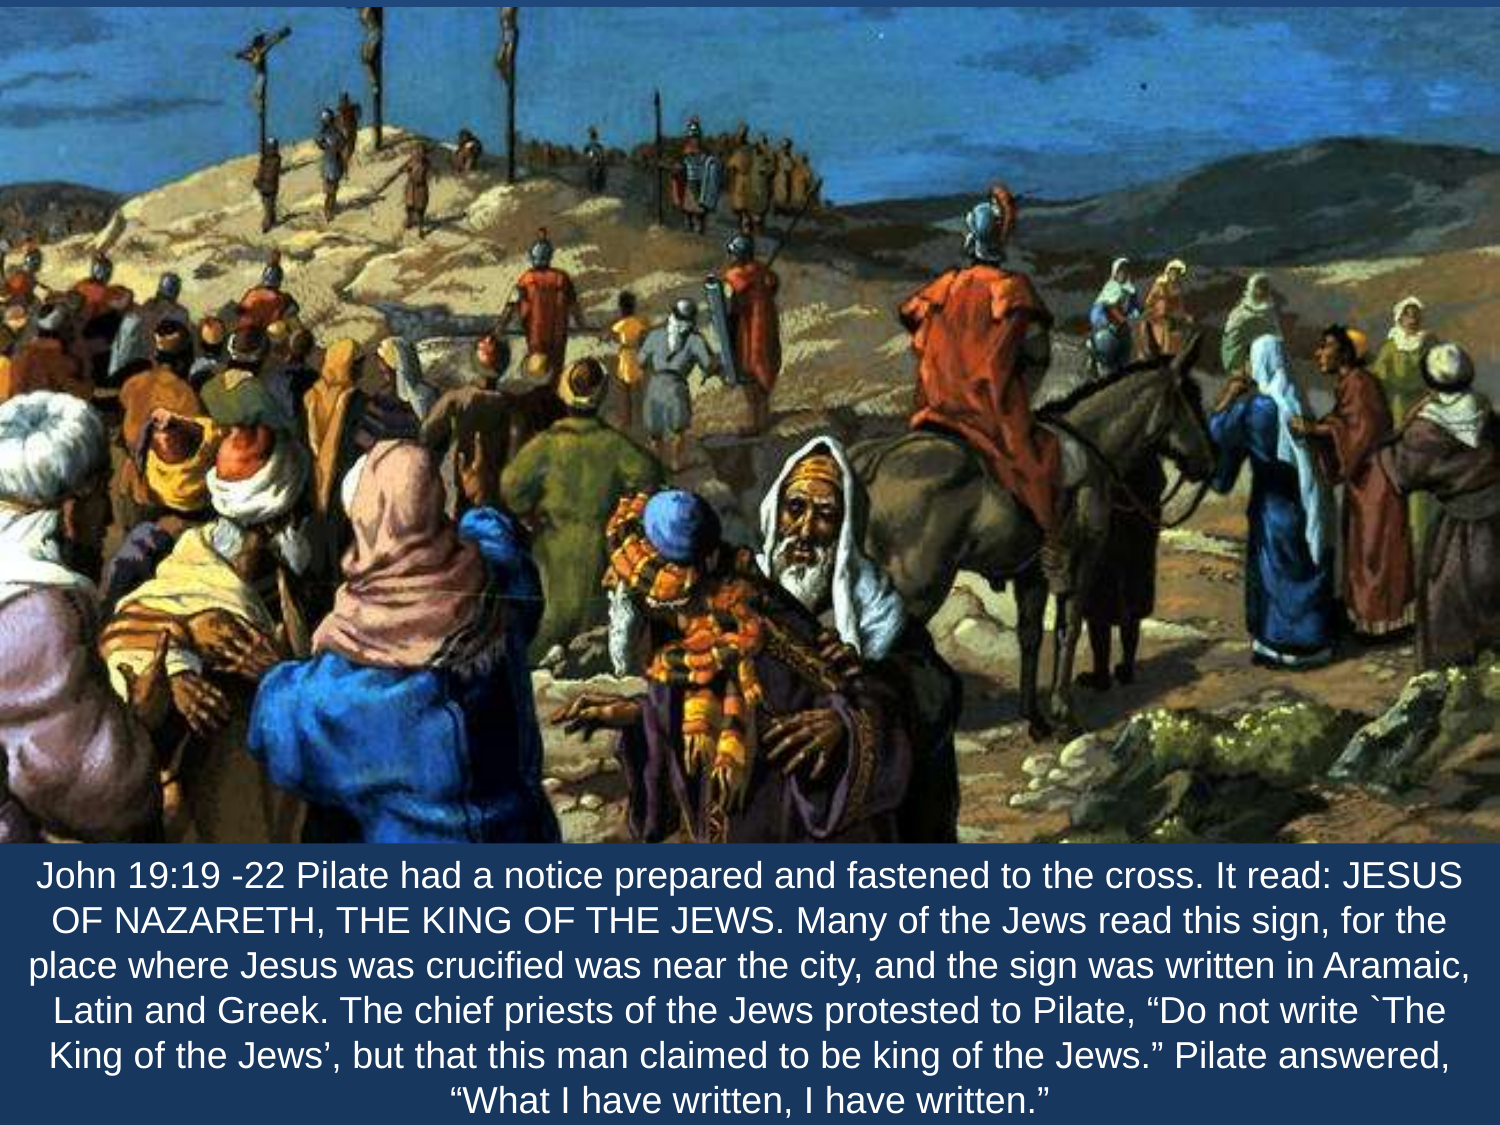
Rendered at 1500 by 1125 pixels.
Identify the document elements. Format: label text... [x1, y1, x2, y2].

picture [0, 6, 1500, 980]
text_box John 19:19 -22 Pilate had a notice prepared and fastened to the cross. It read: JESUS OF NAZARETH, THE KING OF THE JEWS. Many of the Jews read this sign, for the place where Jesus was crucified was near the city, and the sign was written in Aramaic, Latin and Greek. The chief priests of the Jews protested to Pilate, “Do not write `The King of the Jews’, but that this man claimed to be king of the Jews.” Pilate answered, “What I have written, I have written.” [0, 986, 1500, 1125]
